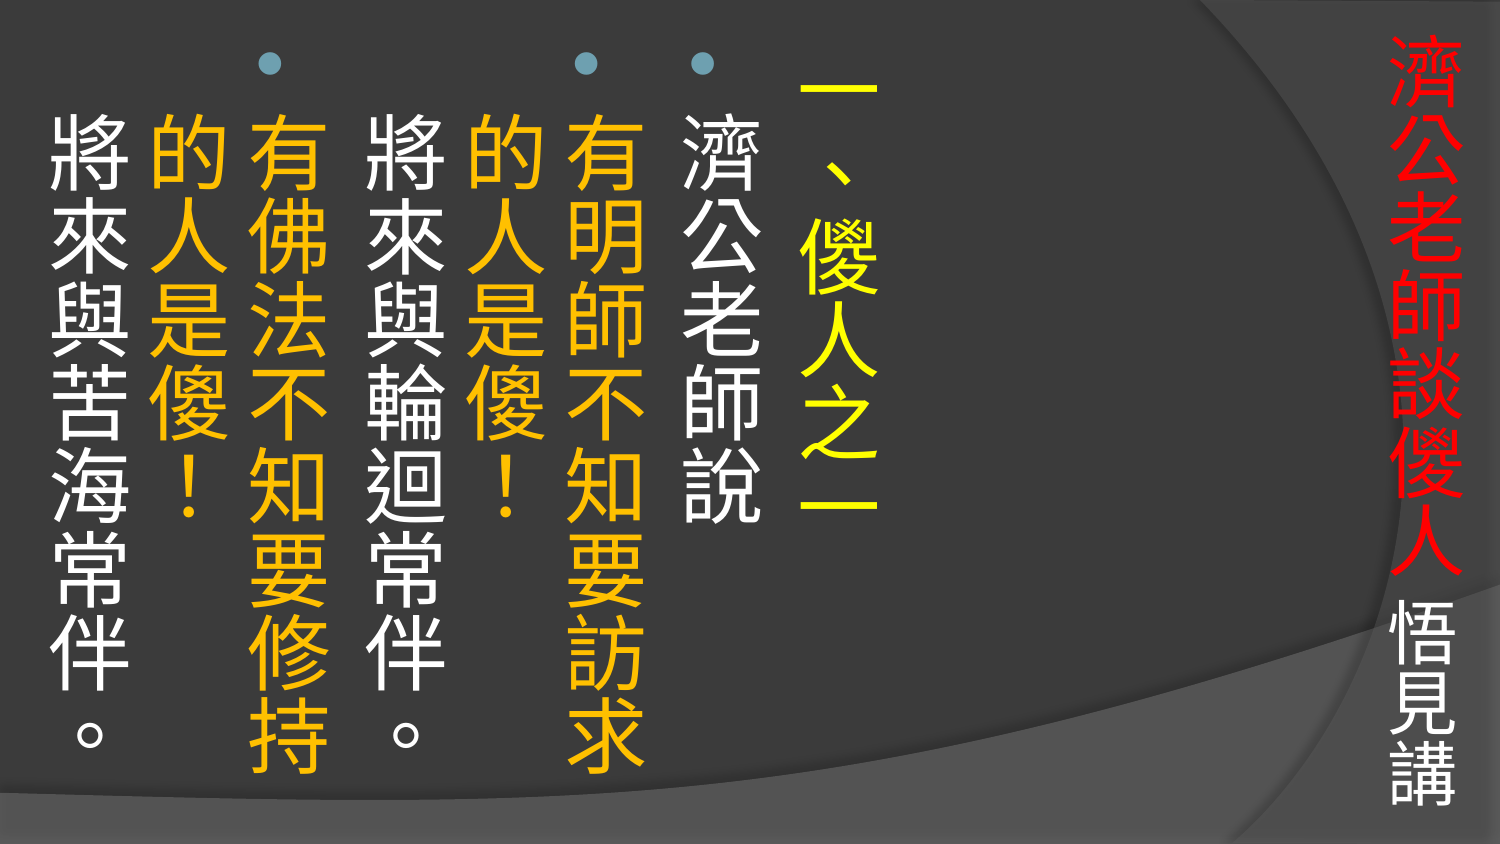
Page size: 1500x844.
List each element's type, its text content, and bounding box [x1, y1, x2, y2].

list 一、儍人之一 濟公老師說 有明師不知要訪求的人是傻！ 將來與輪迴常伴。 有佛法不知要修持的人是傻！ 將來與苦海常伴。 [29, 27, 1365, 820]
title 濟公老師談儍人 悟見講 [1364, 21, 1483, 820]
